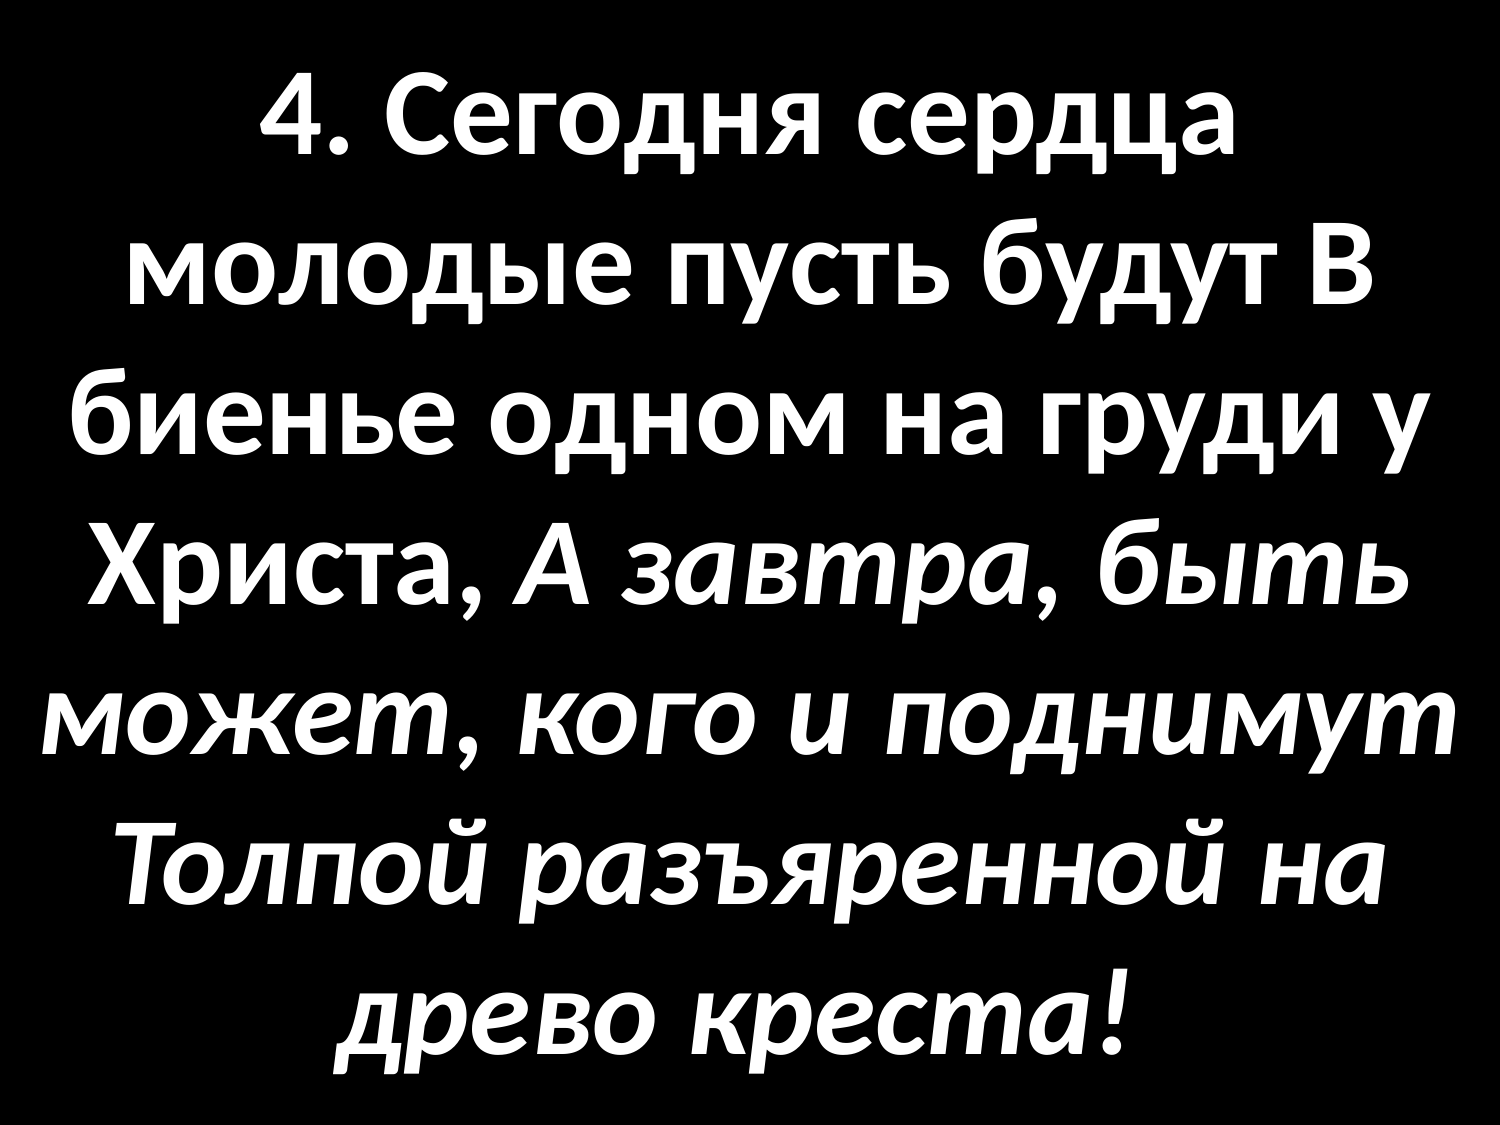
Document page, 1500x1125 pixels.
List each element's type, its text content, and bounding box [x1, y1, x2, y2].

title 4. Сегодня сердца молодые пусть будут В биенье одном на груди у Христа, А завтра, быть может, кого и поднимут Толпой разъяренной на древо креста! [0, 433, 1500, 675]
